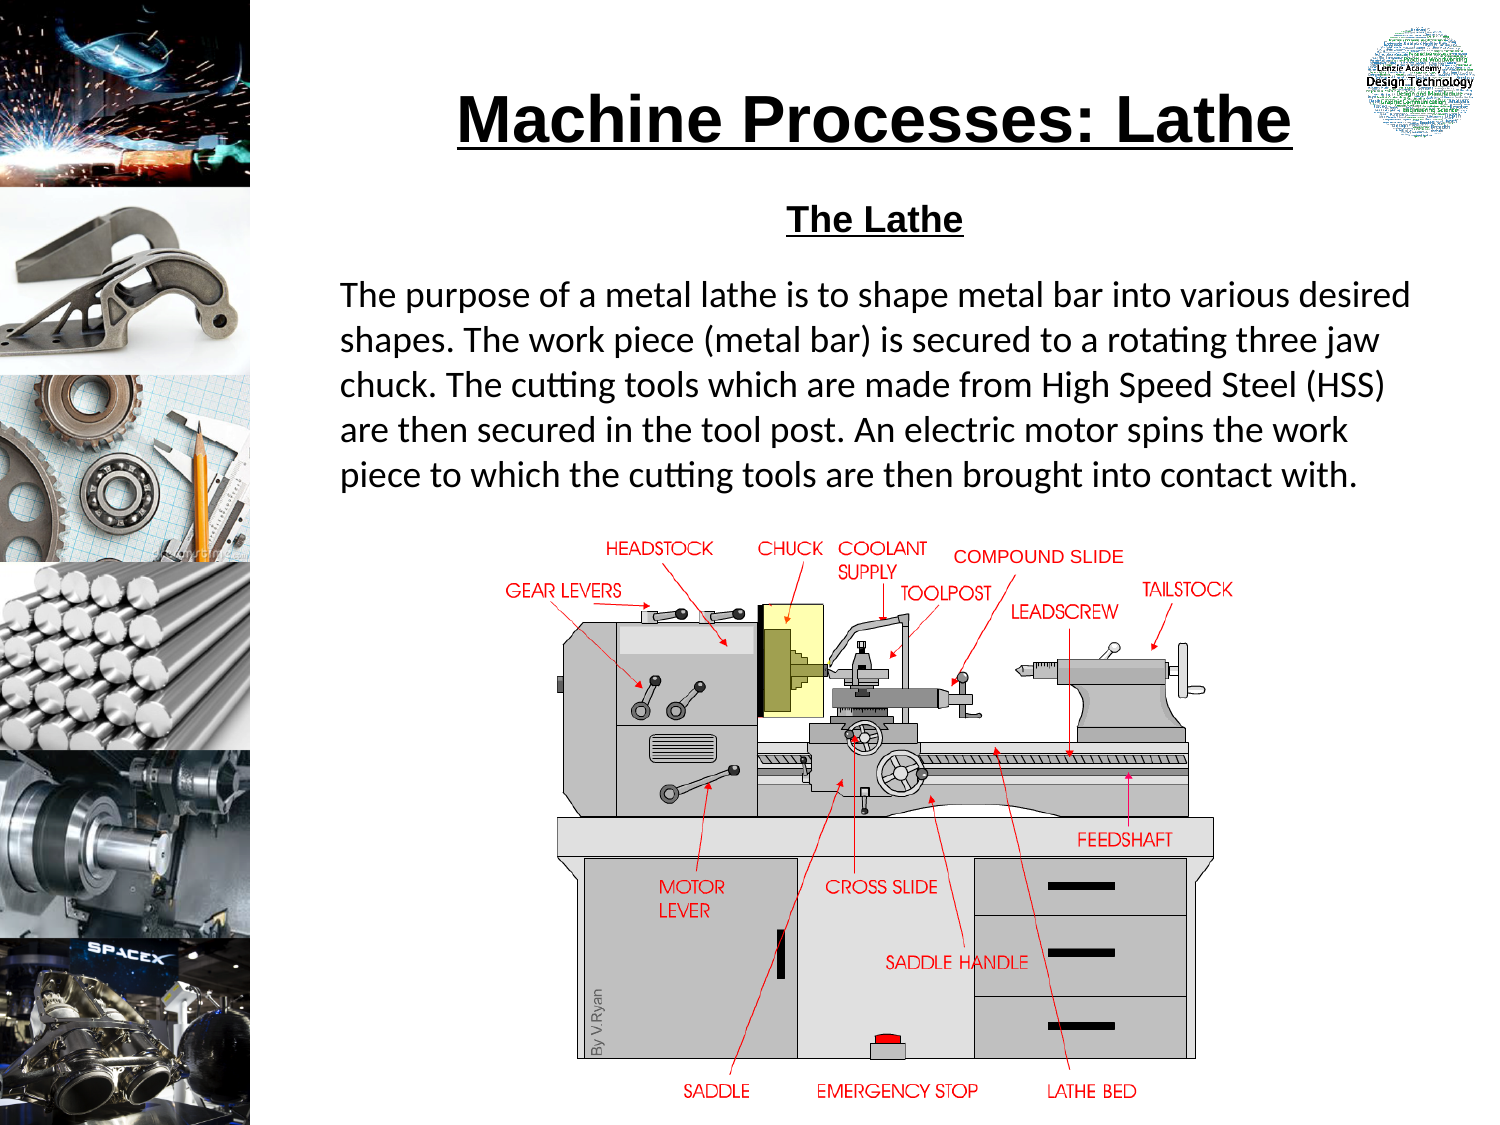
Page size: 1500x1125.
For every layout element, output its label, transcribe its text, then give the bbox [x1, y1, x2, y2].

picture [1362, 24, 1478, 140]
picture [0, 0, 251, 1125]
text_box Machine Processes: Lathe [251, 0, 1500, 233]
text_box The purpose of a metal lathe is to shape metal bar into various desired shapes. The work piece (metal bar) is secured to a rotating three jaw chuck. The cutting tools which are made from High Speed Steel (HSS) are then secured in the tool post. An electric motor spins the work piece to which the cutting tools are then brought into contact with. [324, 262, 1438, 538]
text_box The Lathe [254, 233, 1500, 425]
picture [499, 524, 1238, 1113]
